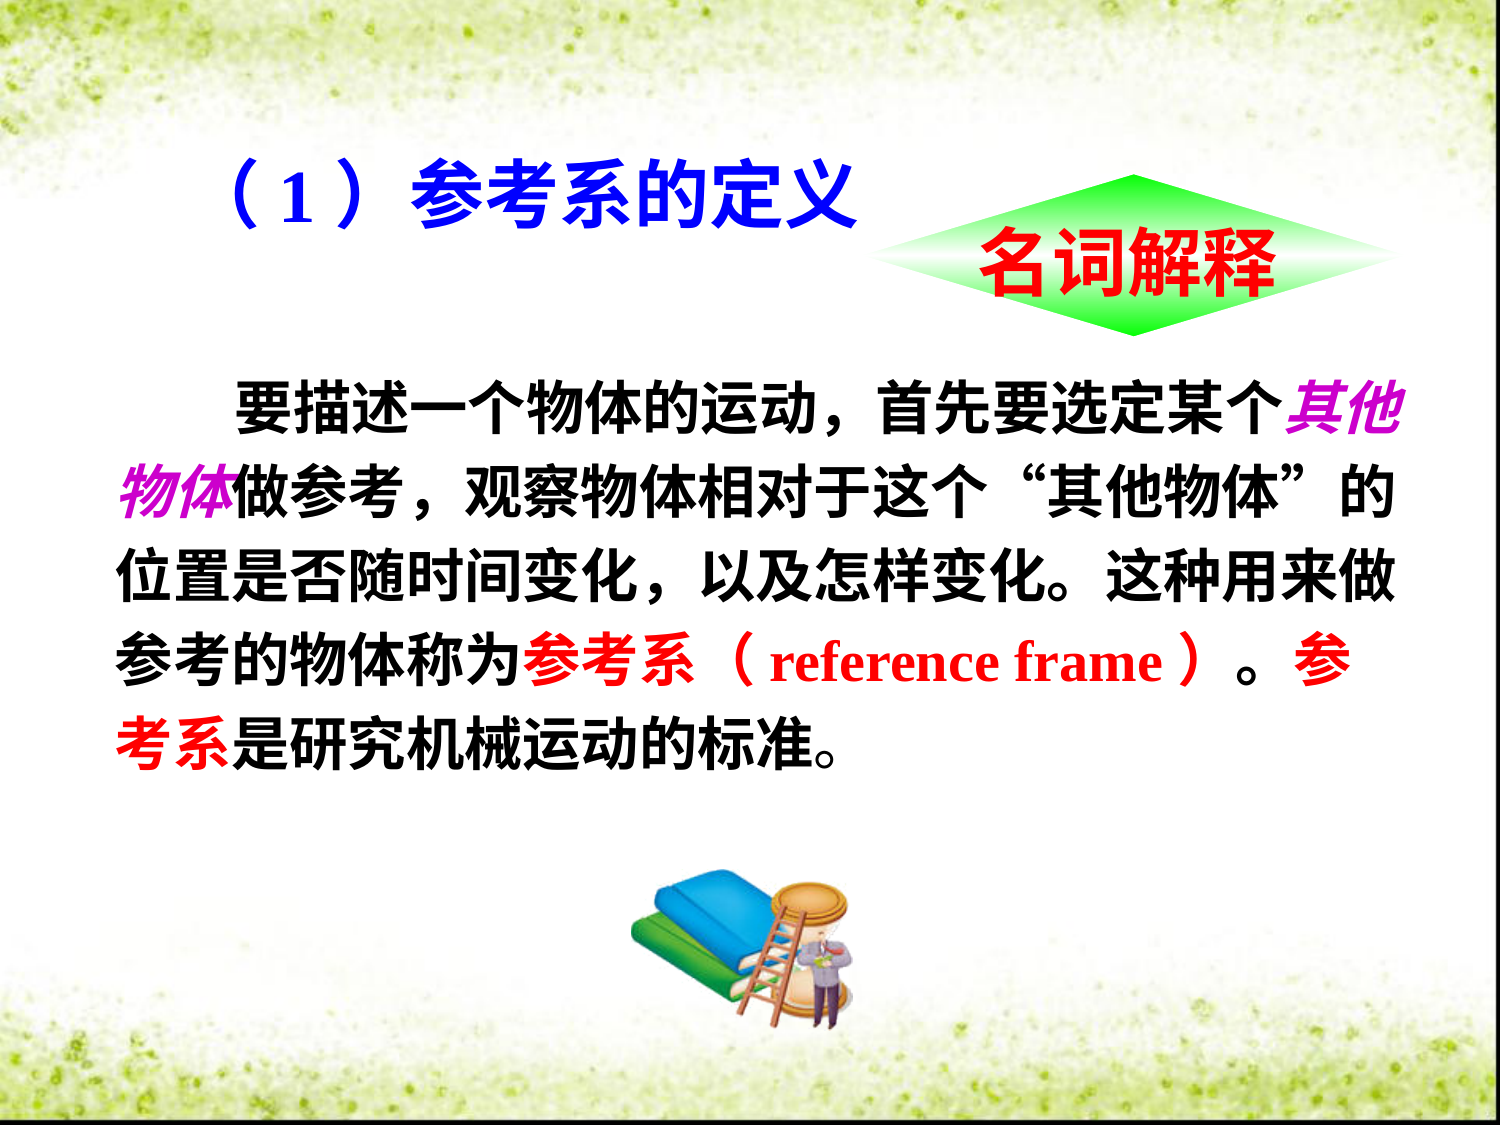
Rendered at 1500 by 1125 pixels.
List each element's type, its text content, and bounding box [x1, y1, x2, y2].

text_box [856, 172, 1412, 338]
text_box （1）参考系的定义 [171, 113, 880, 246]
text_box 要描述一个物体的运动，首先要选定某个其他物体做参考，观察物体相对于这个“其他物体”的位置是否随时间变化，以及怎样变化。这种用来做参考的物体称为参考系（reference frame）。参考系是研究机械运动的标准。 [100, 349, 1424, 785]
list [631, 869, 853, 1031]
picture [0, 0, 1500, 1125]
